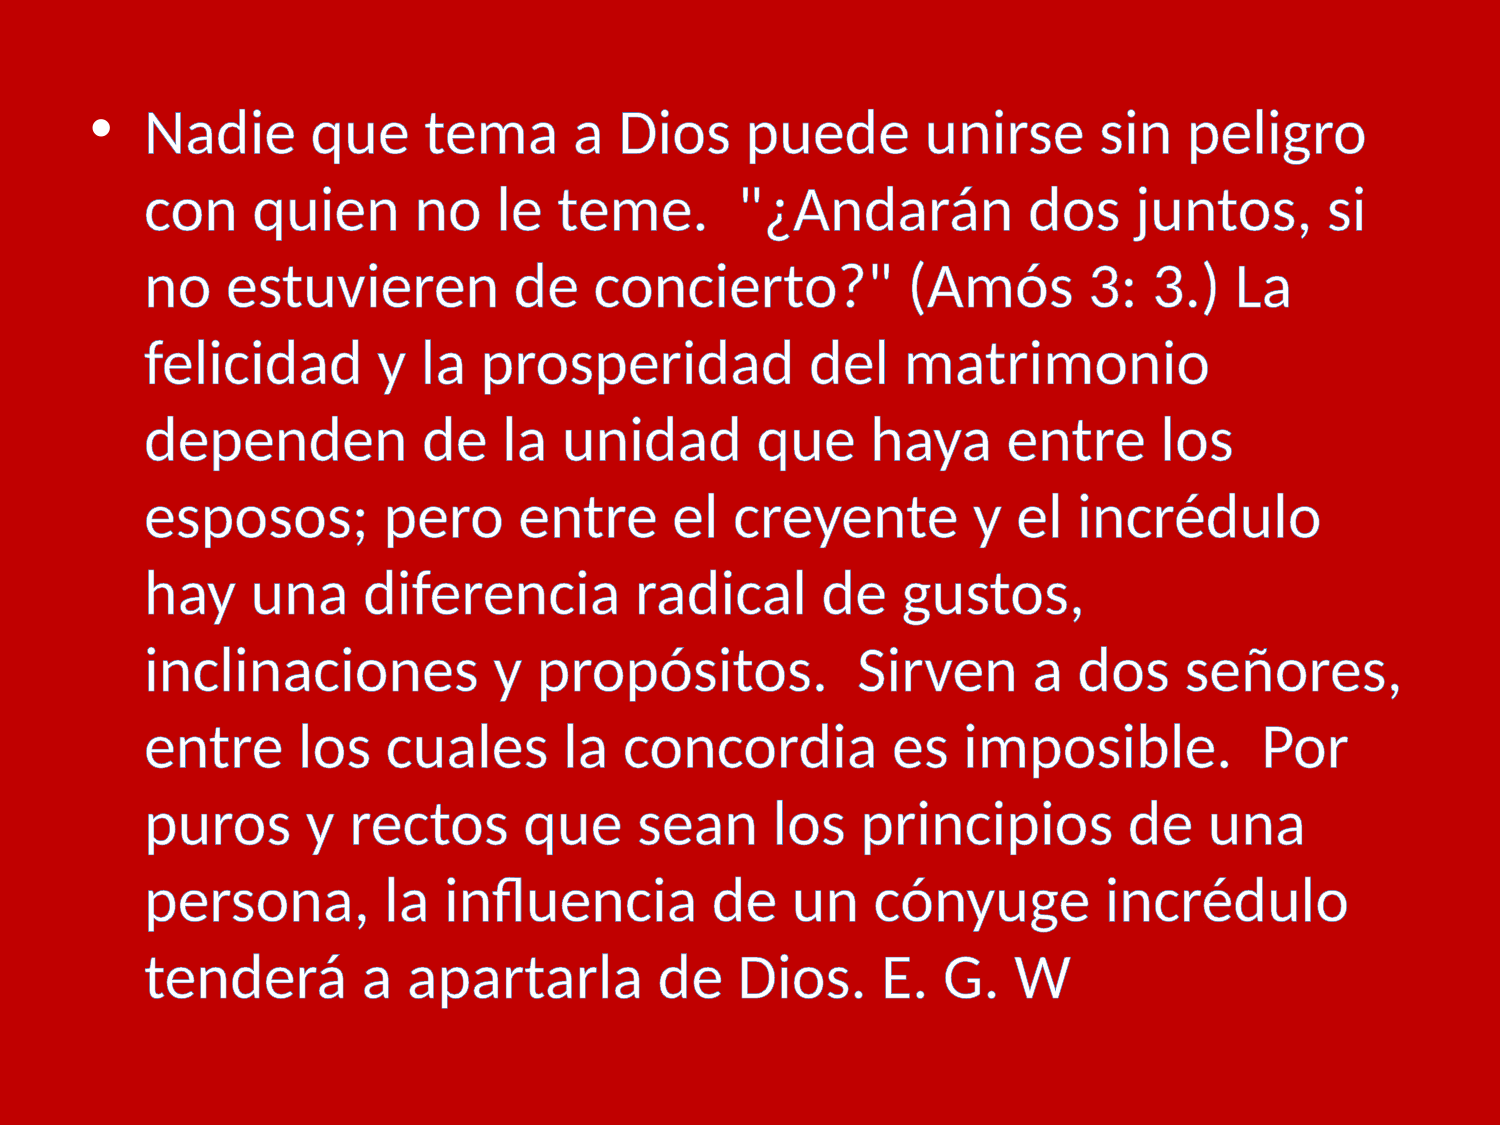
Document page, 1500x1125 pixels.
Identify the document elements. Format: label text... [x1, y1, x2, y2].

list Nadie que tema a Dios puede unirse sin peligro con quien no le teme. "¿Andarán dos juntos, si no estuvieren de concierto?" (Amós 3: 3.) La felicidad y la prosperidad del matrimonio dependen de la unidad que haya entre los esposos; pero entre el creyente y el incrédulo hay una diferencia radical de gustos, inclinaciones y propósitos. Sirven a dos señores, entre los cuales la concordia es imposible. Por puros y rectos que sean los principios de una persona, la influencia de un cónyuge incrédulo tenderá a apartarla de Dios. E. G. W [75, 82, 1425, 1043]
